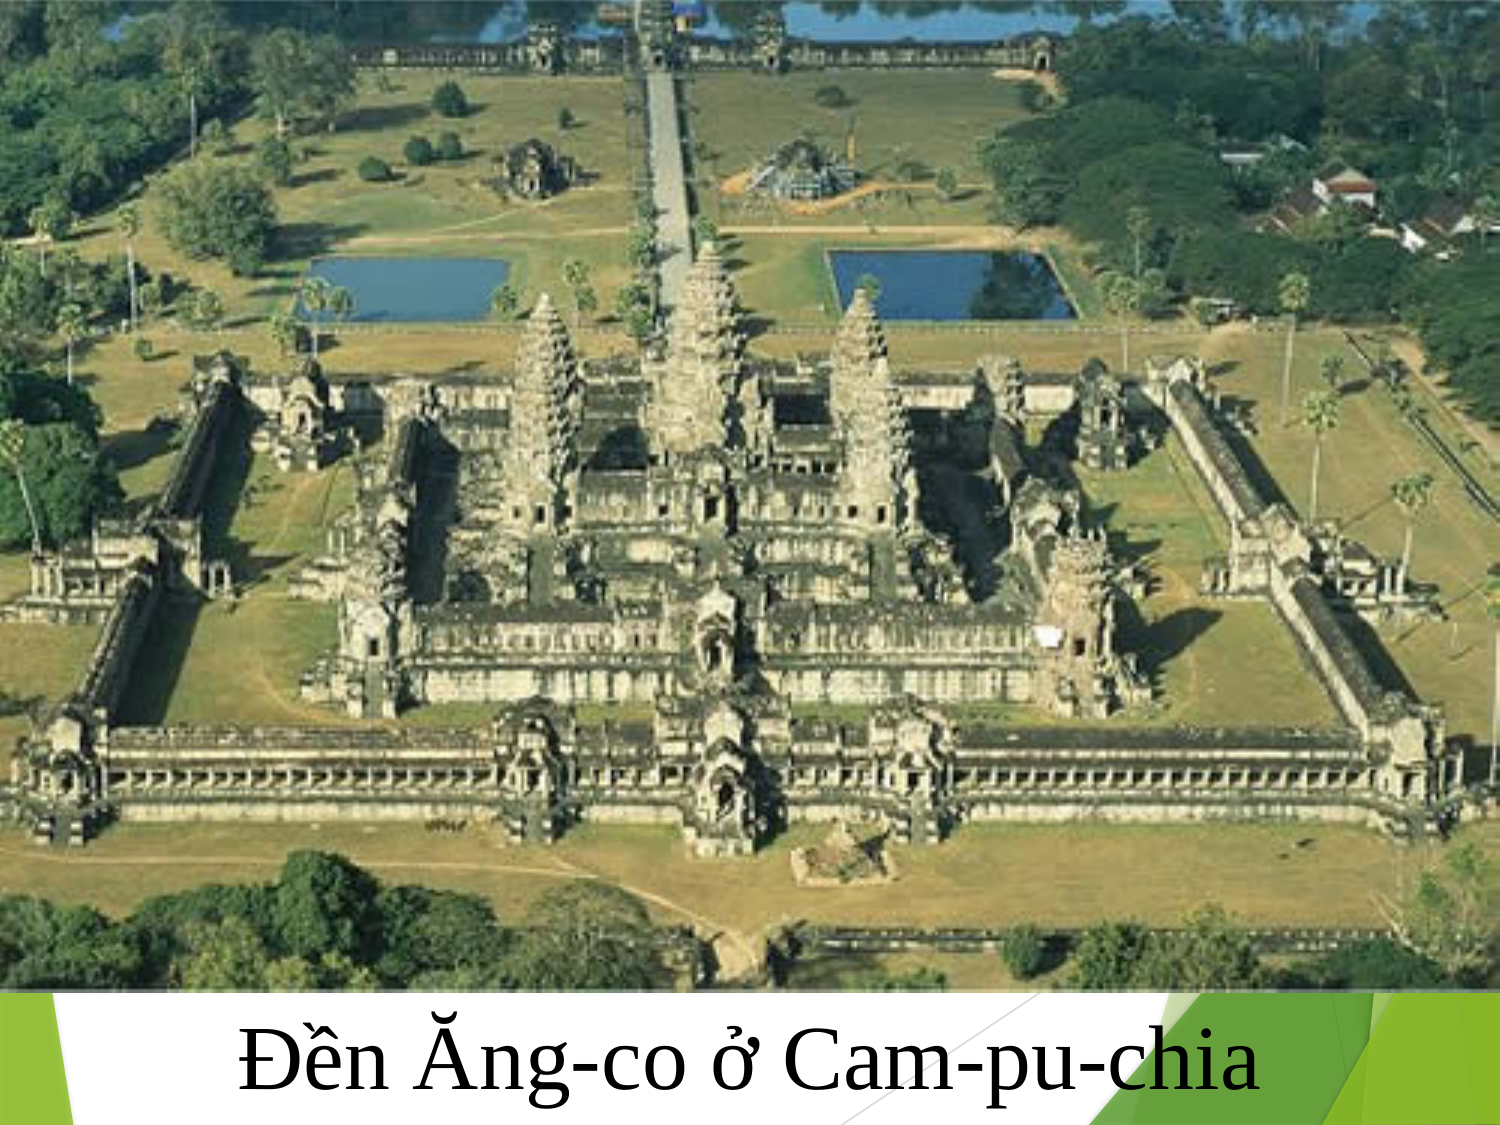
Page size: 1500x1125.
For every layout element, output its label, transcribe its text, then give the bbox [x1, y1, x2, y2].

text_box Đền Ăng-co ở Cam-pu-chia [0, 1000, 1500, 1125]
picture [0, 0, 1500, 994]
